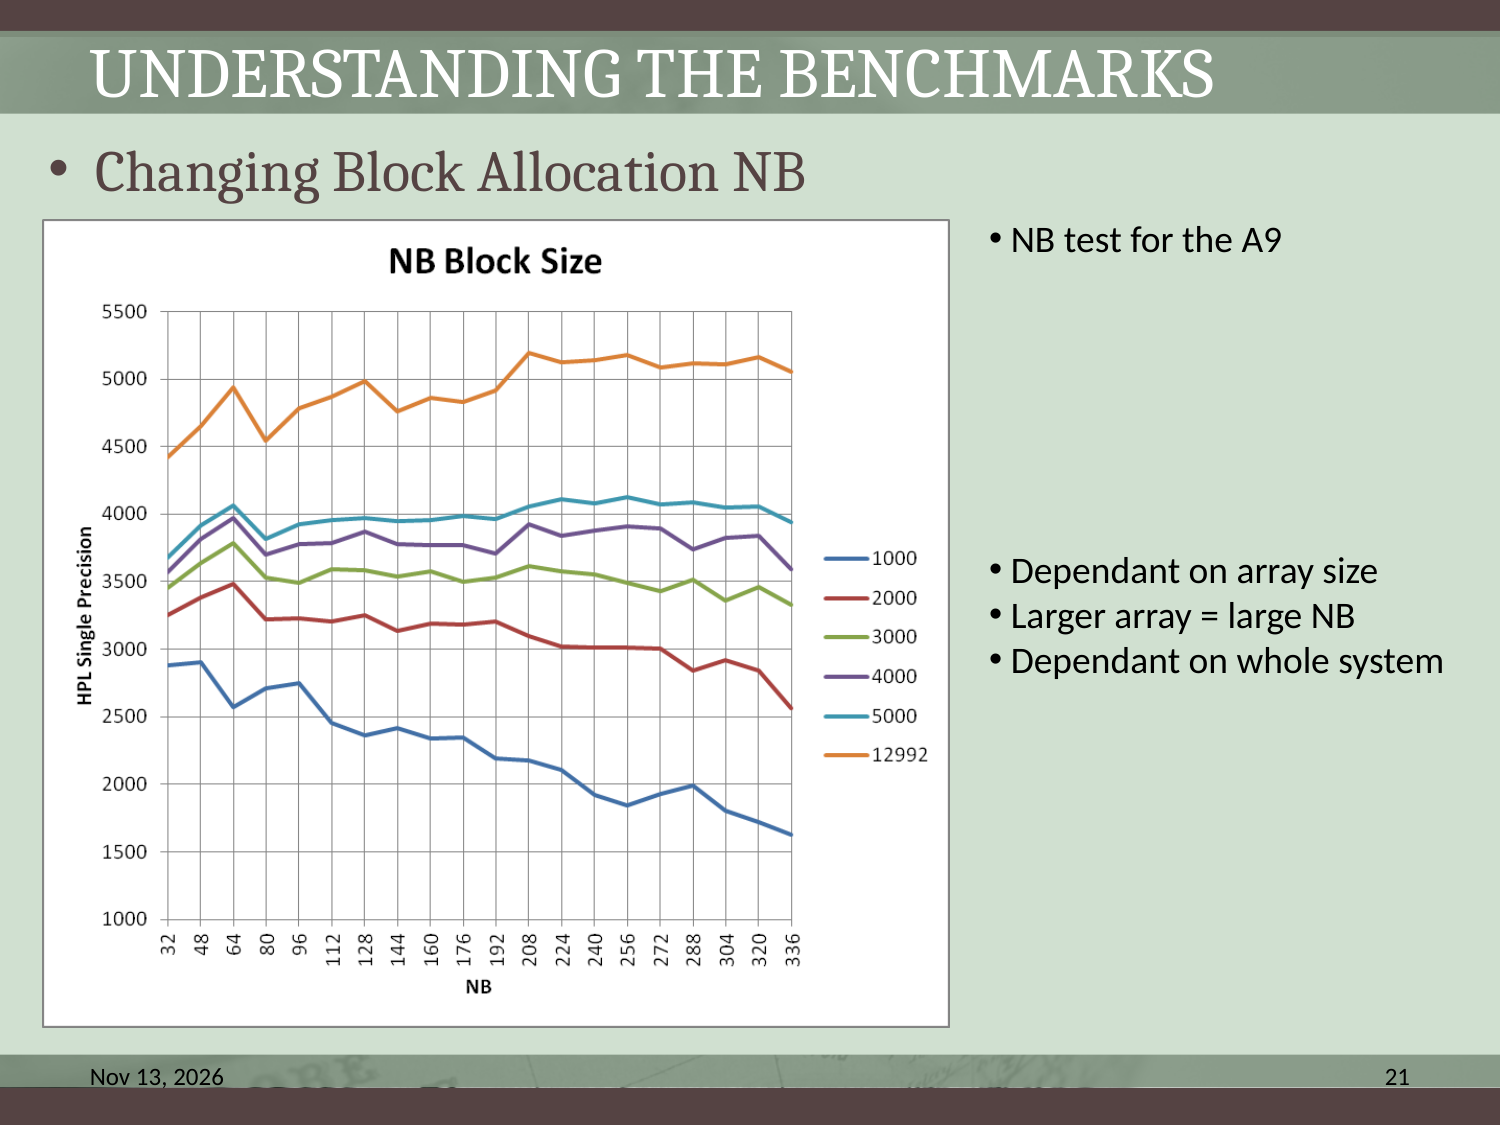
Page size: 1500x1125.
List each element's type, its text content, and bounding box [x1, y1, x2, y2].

text_box NB test for the A9 [974, 208, 1471, 268]
slide_number 1-Jul-14 [75, 1045, 425, 1106]
slide_number 21 [1074, 1045, 1425, 1106]
text_box Dependant on array size Larger array = large NB Dependant on whole system [974, 538, 1471, 689]
list Changing Block Allocation NB [0, 125, 1400, 1024]
picture [41, 218, 951, 1029]
title Understanding the benchmarks [75, 19, 1425, 120]
